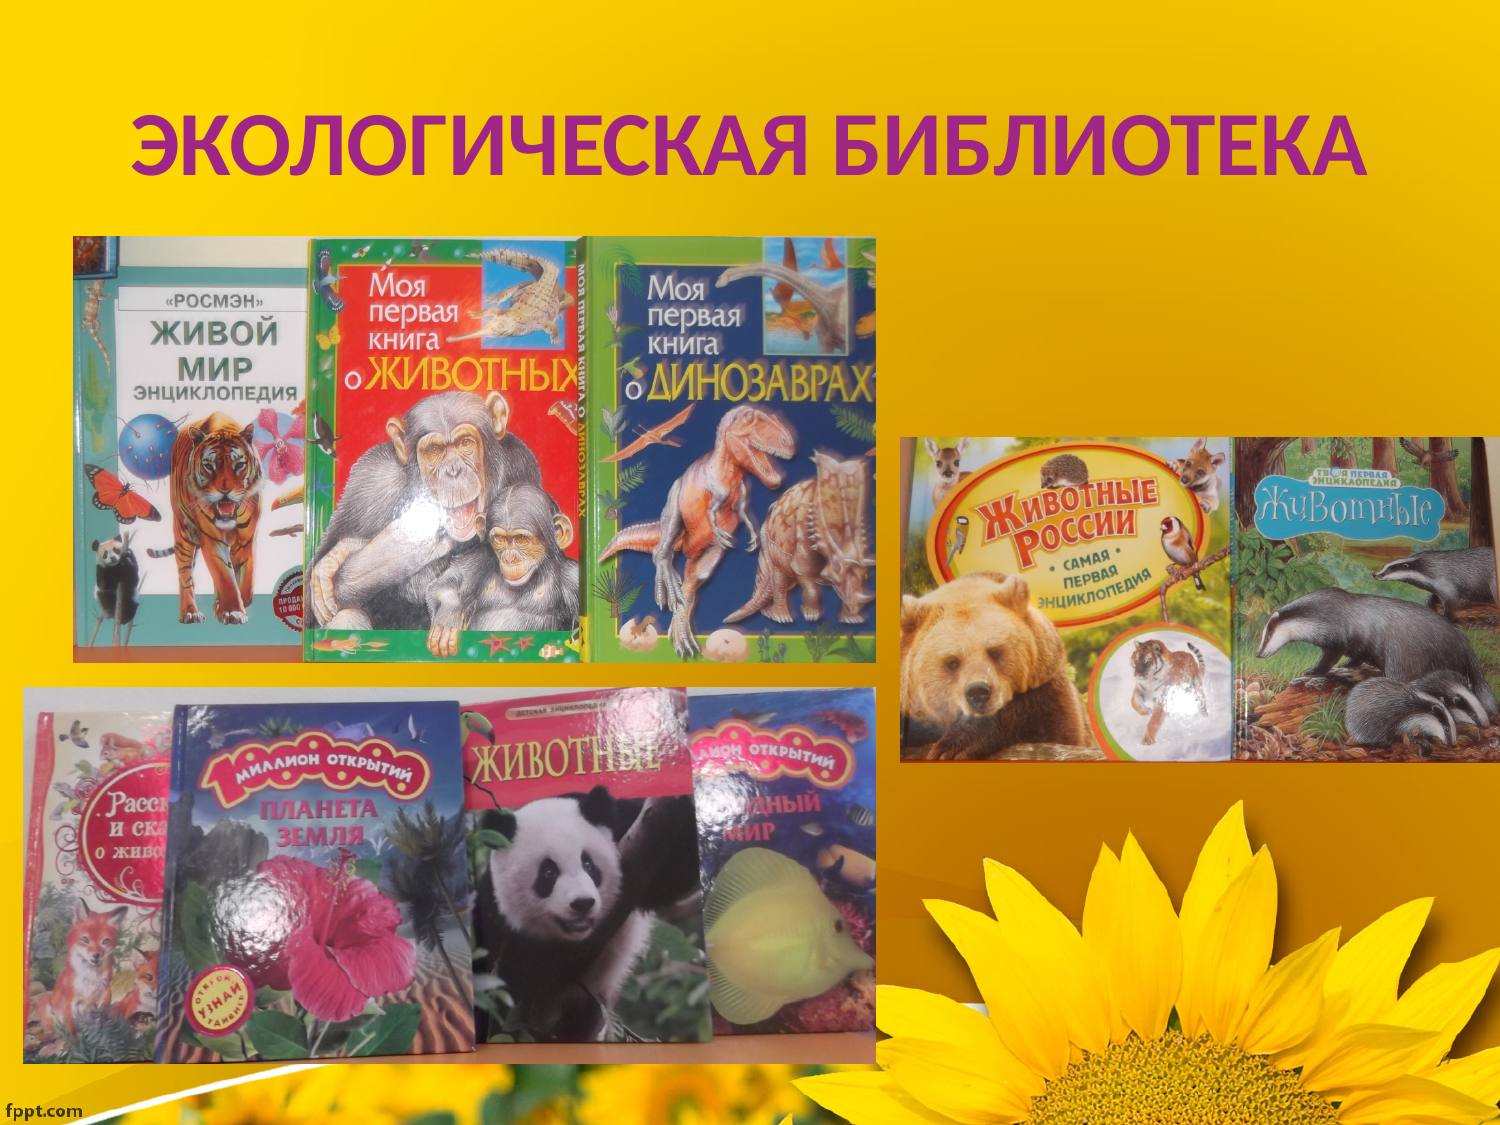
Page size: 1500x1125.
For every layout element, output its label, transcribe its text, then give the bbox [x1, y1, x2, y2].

picture [0, 0, 1500, 1125]
title ЭКОЛОГИЧЕСКАЯ БИБЛИОТЕКА [74, 44, 1426, 233]
